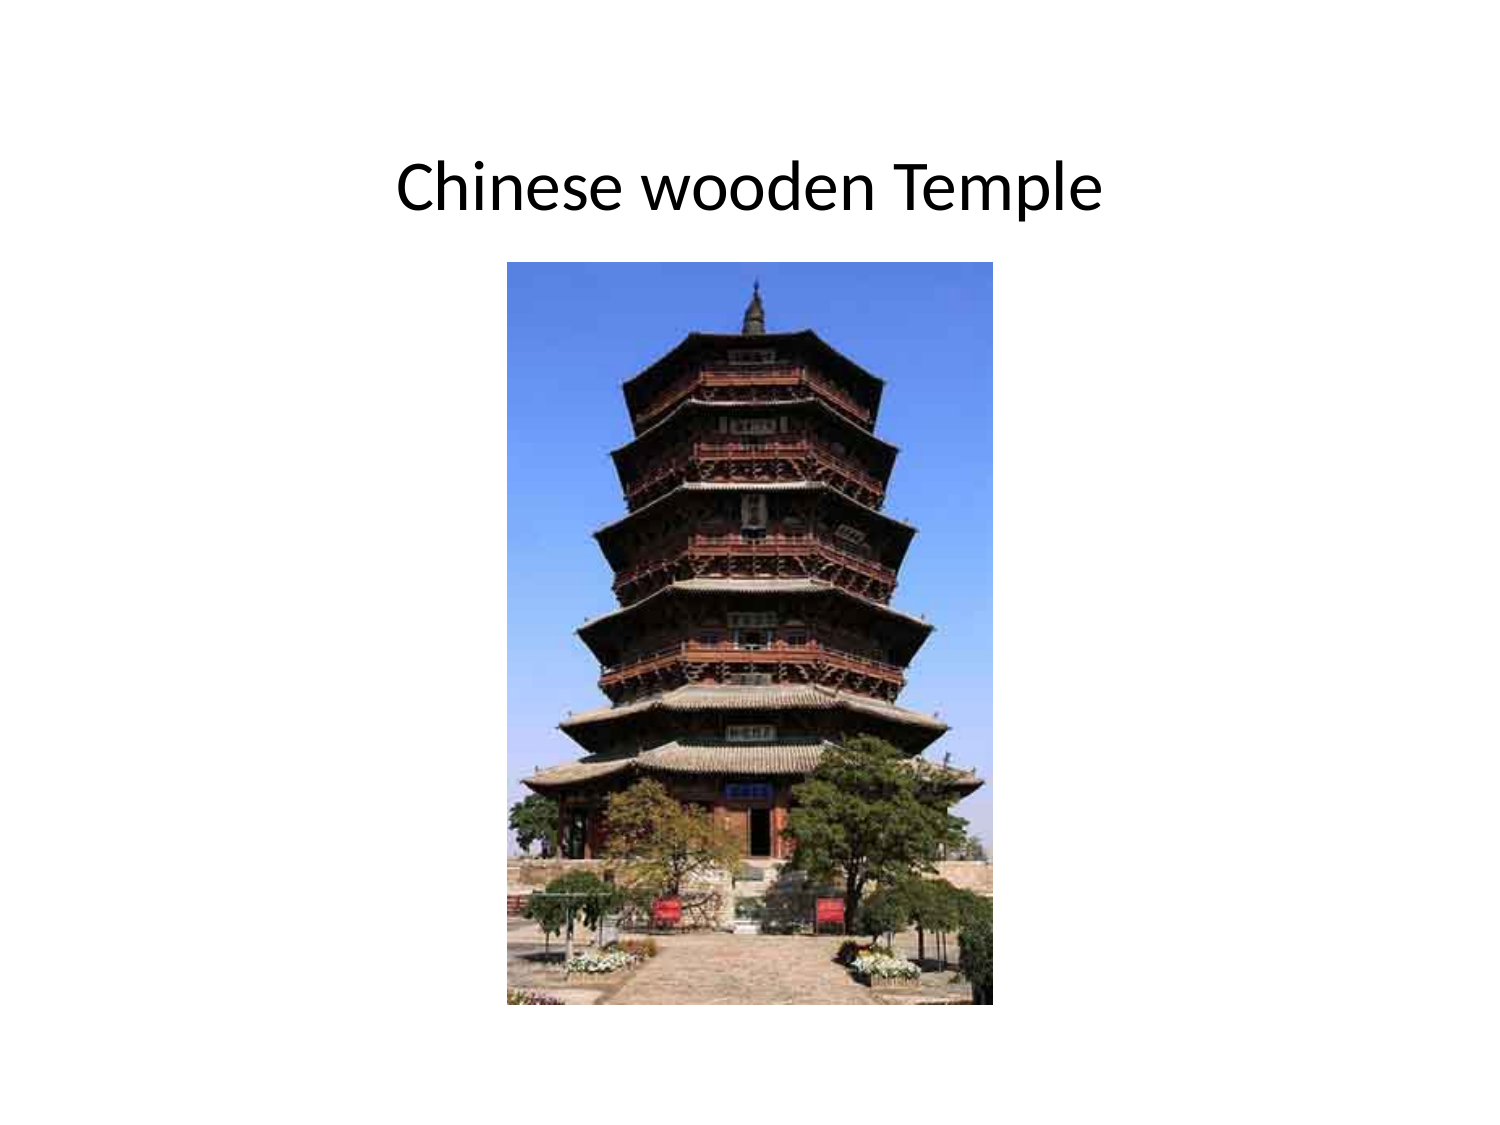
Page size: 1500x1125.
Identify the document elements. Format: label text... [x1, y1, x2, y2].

title Chinese wooden Temple [75, 45, 1425, 233]
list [507, 262, 993, 1006]
